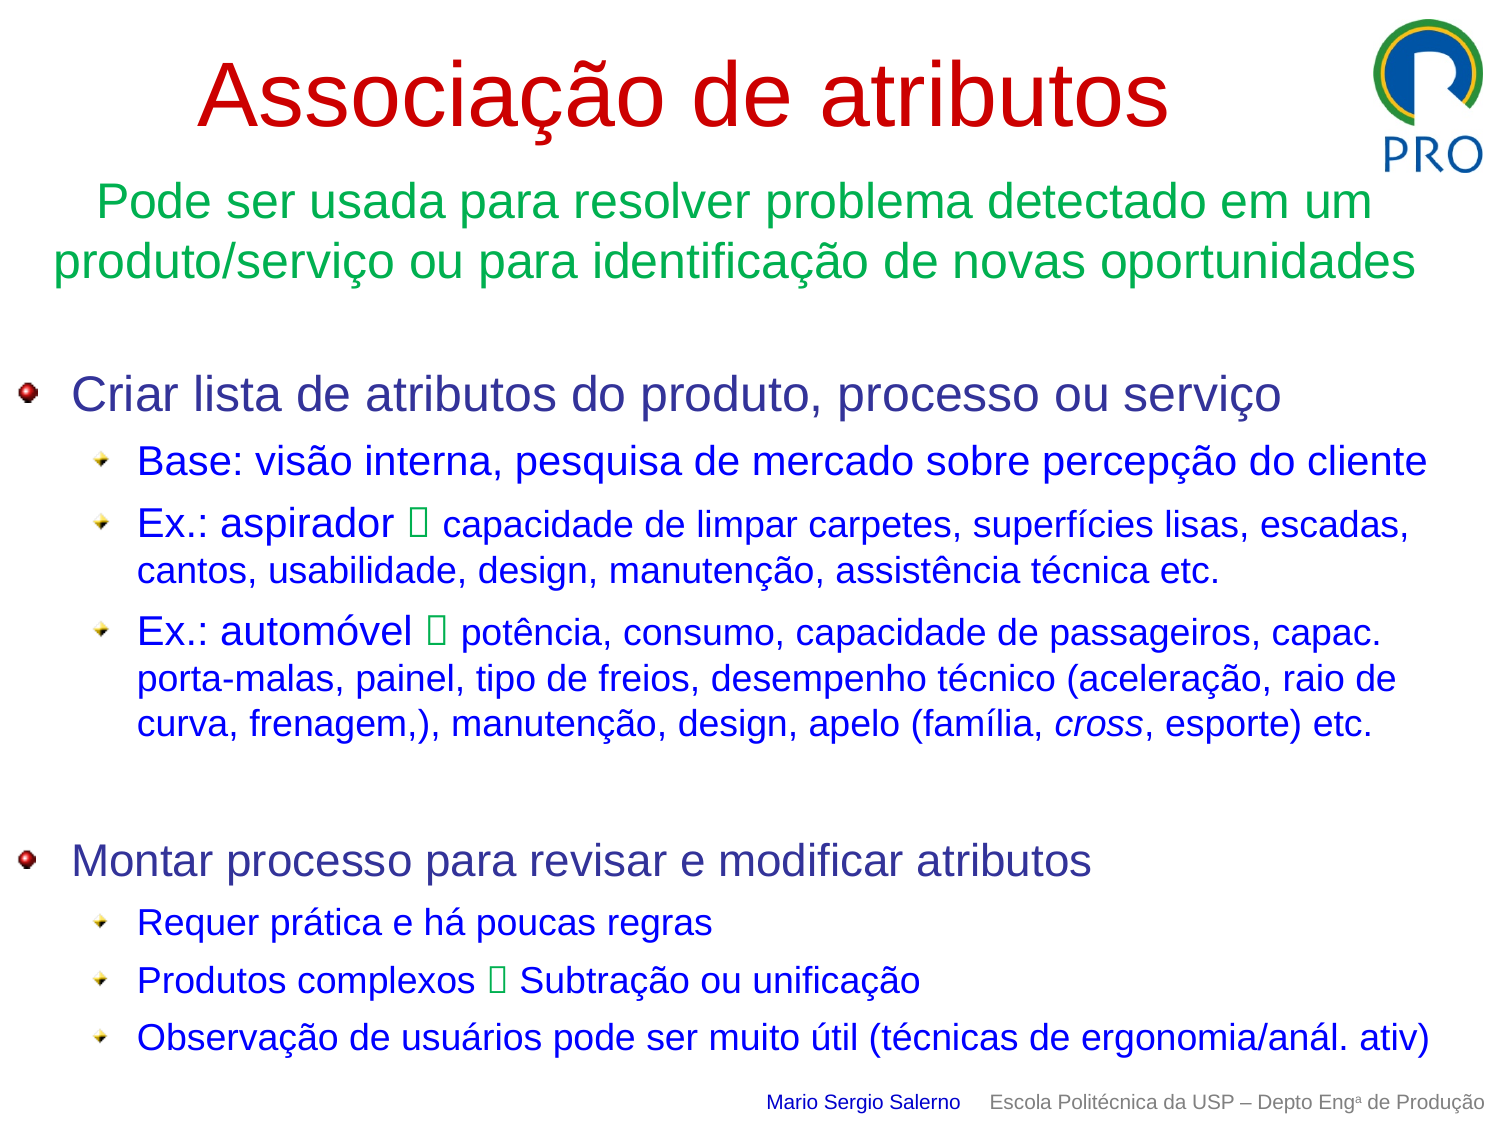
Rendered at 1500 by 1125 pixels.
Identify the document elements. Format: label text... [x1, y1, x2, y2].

picture [90, 510, 111, 532]
picture [90, 911, 109, 930]
picture [15, 379, 38, 403]
picture [90, 968, 109, 988]
picture [90, 1026, 109, 1045]
picture [90, 448, 111, 469]
title Associação de atributos [29, 19, 1341, 160]
picture [1373, 19, 1483, 173]
picture [15, 847, 36, 869]
picture [90, 618, 111, 639]
footer Mario Sergio Salerno Escola Politécnica da USP – Depto Enga de Produção [342, 1080, 1500, 1125]
list Pode ser usada para resolver problema detectado em um produto/serviço ou para identificação de novas oportunidades Criar lista de atributos do produto, processo ou serviço Base: visão interna, pesquisa de mercado sobre percepção do cliente Ex.: aspirador  capacidade de limpar carpetes, superfícies lisas, escadas, cantos, usabilidade, design, manutenção, assistência técnica etc. Ex.: automóvel  potência, consumo, capacidade de passageiros, capac. porta-malas, painel, tipo de freios, desempenho técnico (aceleração, raio de curva, frenagem,), manutenção, design, apelo (família, cross, esporte) etc. Montar processo para revisar e modificar atributos Requer prática e há poucas regras Produtos complexos  Subtração ou unificação Observação de usuários pode ser muito útil (técnicas de ergonomia/anál. ativ) [0, 160, 1471, 1035]
